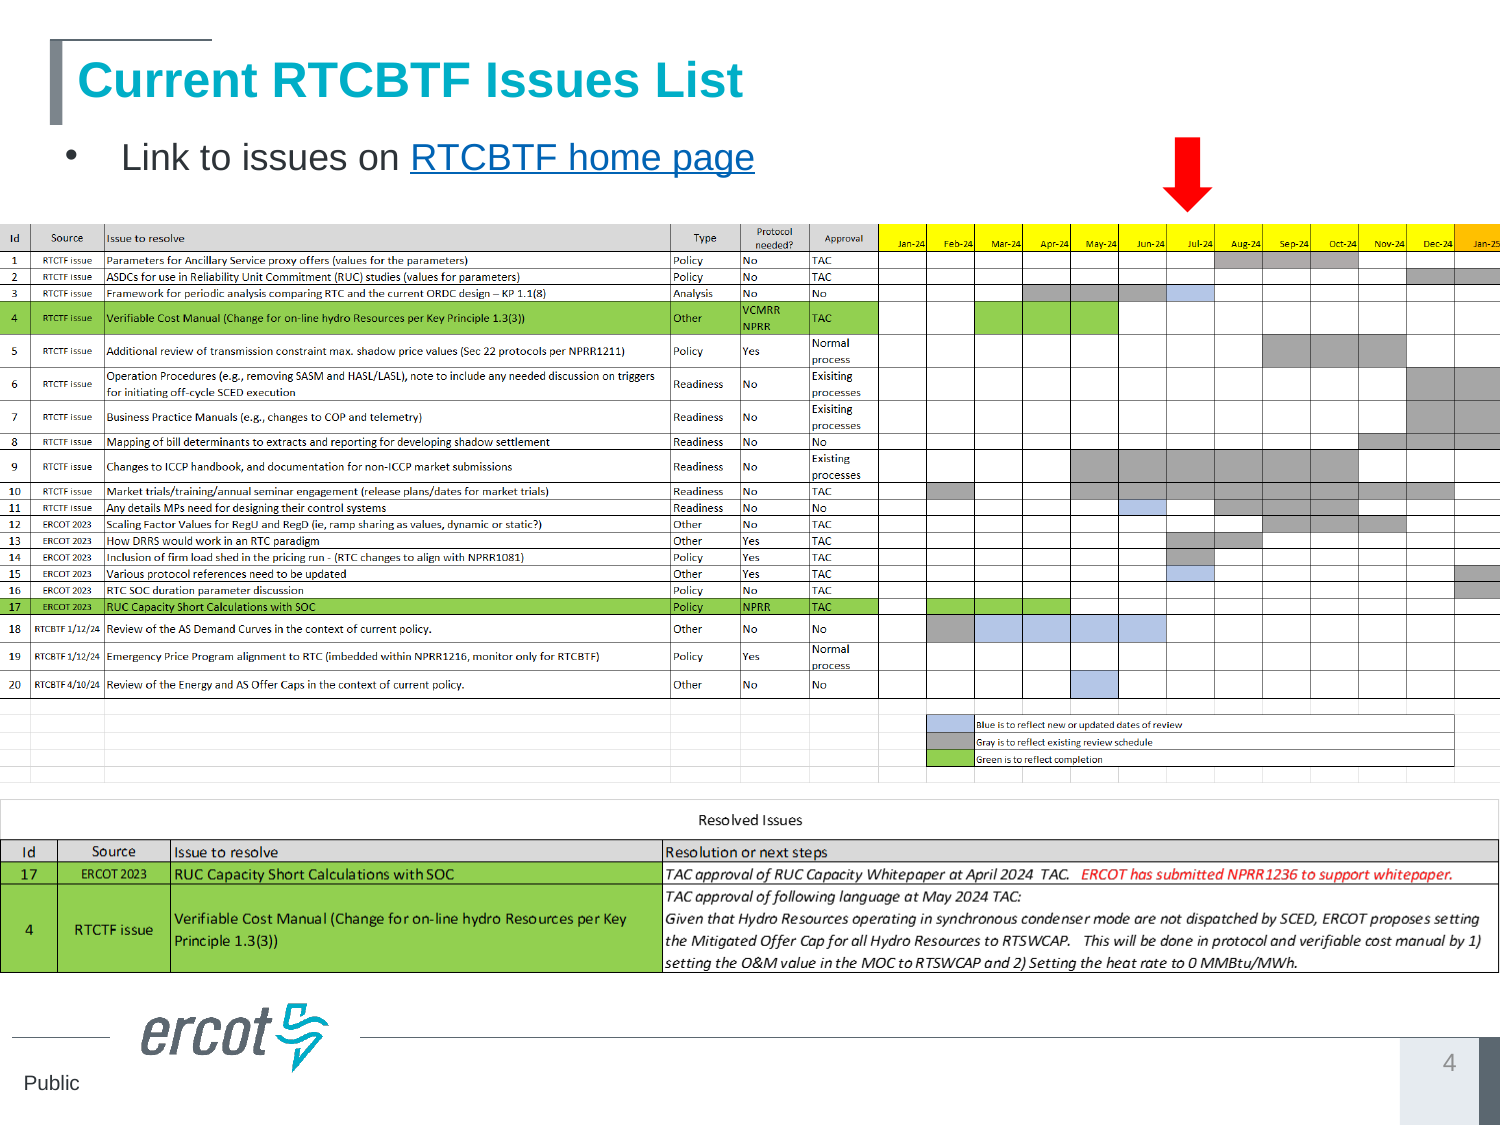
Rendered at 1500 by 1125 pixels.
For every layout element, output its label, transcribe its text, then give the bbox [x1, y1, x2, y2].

picture [137, 999, 332, 1075]
text_box [1160, 135, 1215, 215]
picture [0, 224, 1500, 783]
list Link to issues on RTCBTF home page [50, 125, 1450, 219]
picture [0, 799, 1500, 975]
title Current RTCBTF Issues List [62, 39, 1450, 125]
